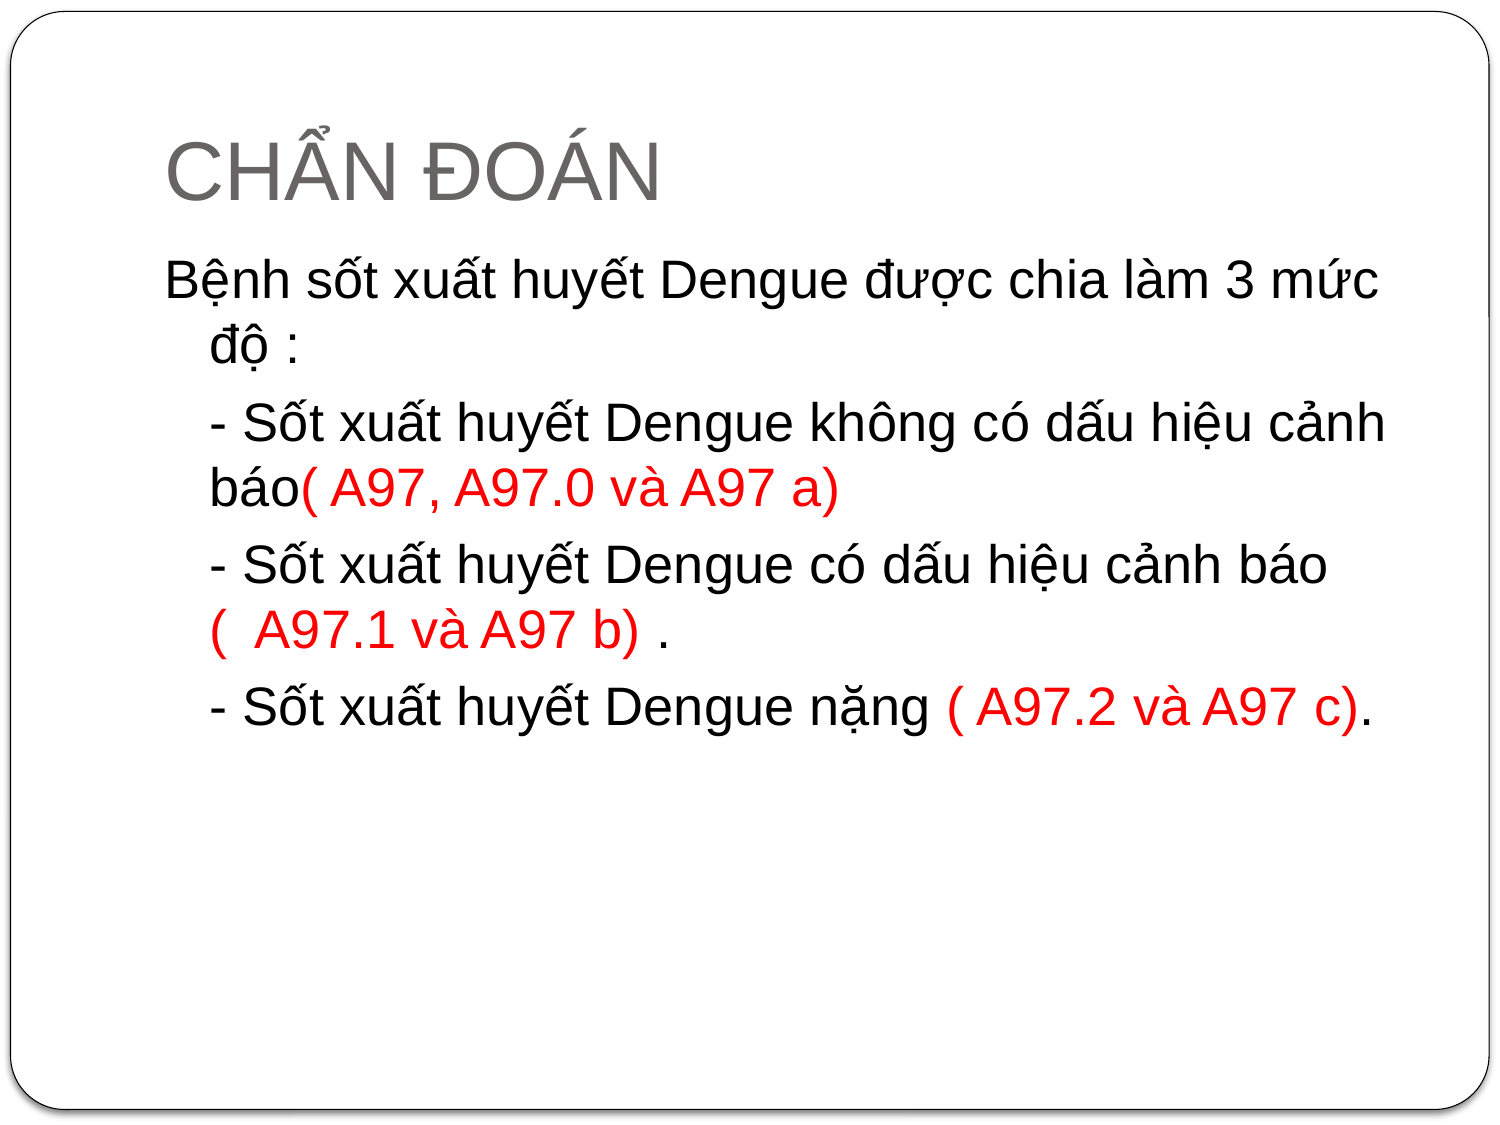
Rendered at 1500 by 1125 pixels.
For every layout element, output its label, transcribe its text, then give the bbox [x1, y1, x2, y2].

title CHẨN ĐOÁN [150, 45, 1425, 233]
list Bệnh sốt xuất huyết Dengue được chia làm 3 mức độ : - Sốt xuất huyết Dengue không có dấu hiệu cảnh báo( A97, A97.0 và A97 a) - Sốt xuất huyết Dengue có dấu hiệu cảnh báo ( A97.1 và A97 b) . - Sốt xuất huyết Dengue nặng ( A97.2 và A97 c). [150, 237, 1425, 988]
